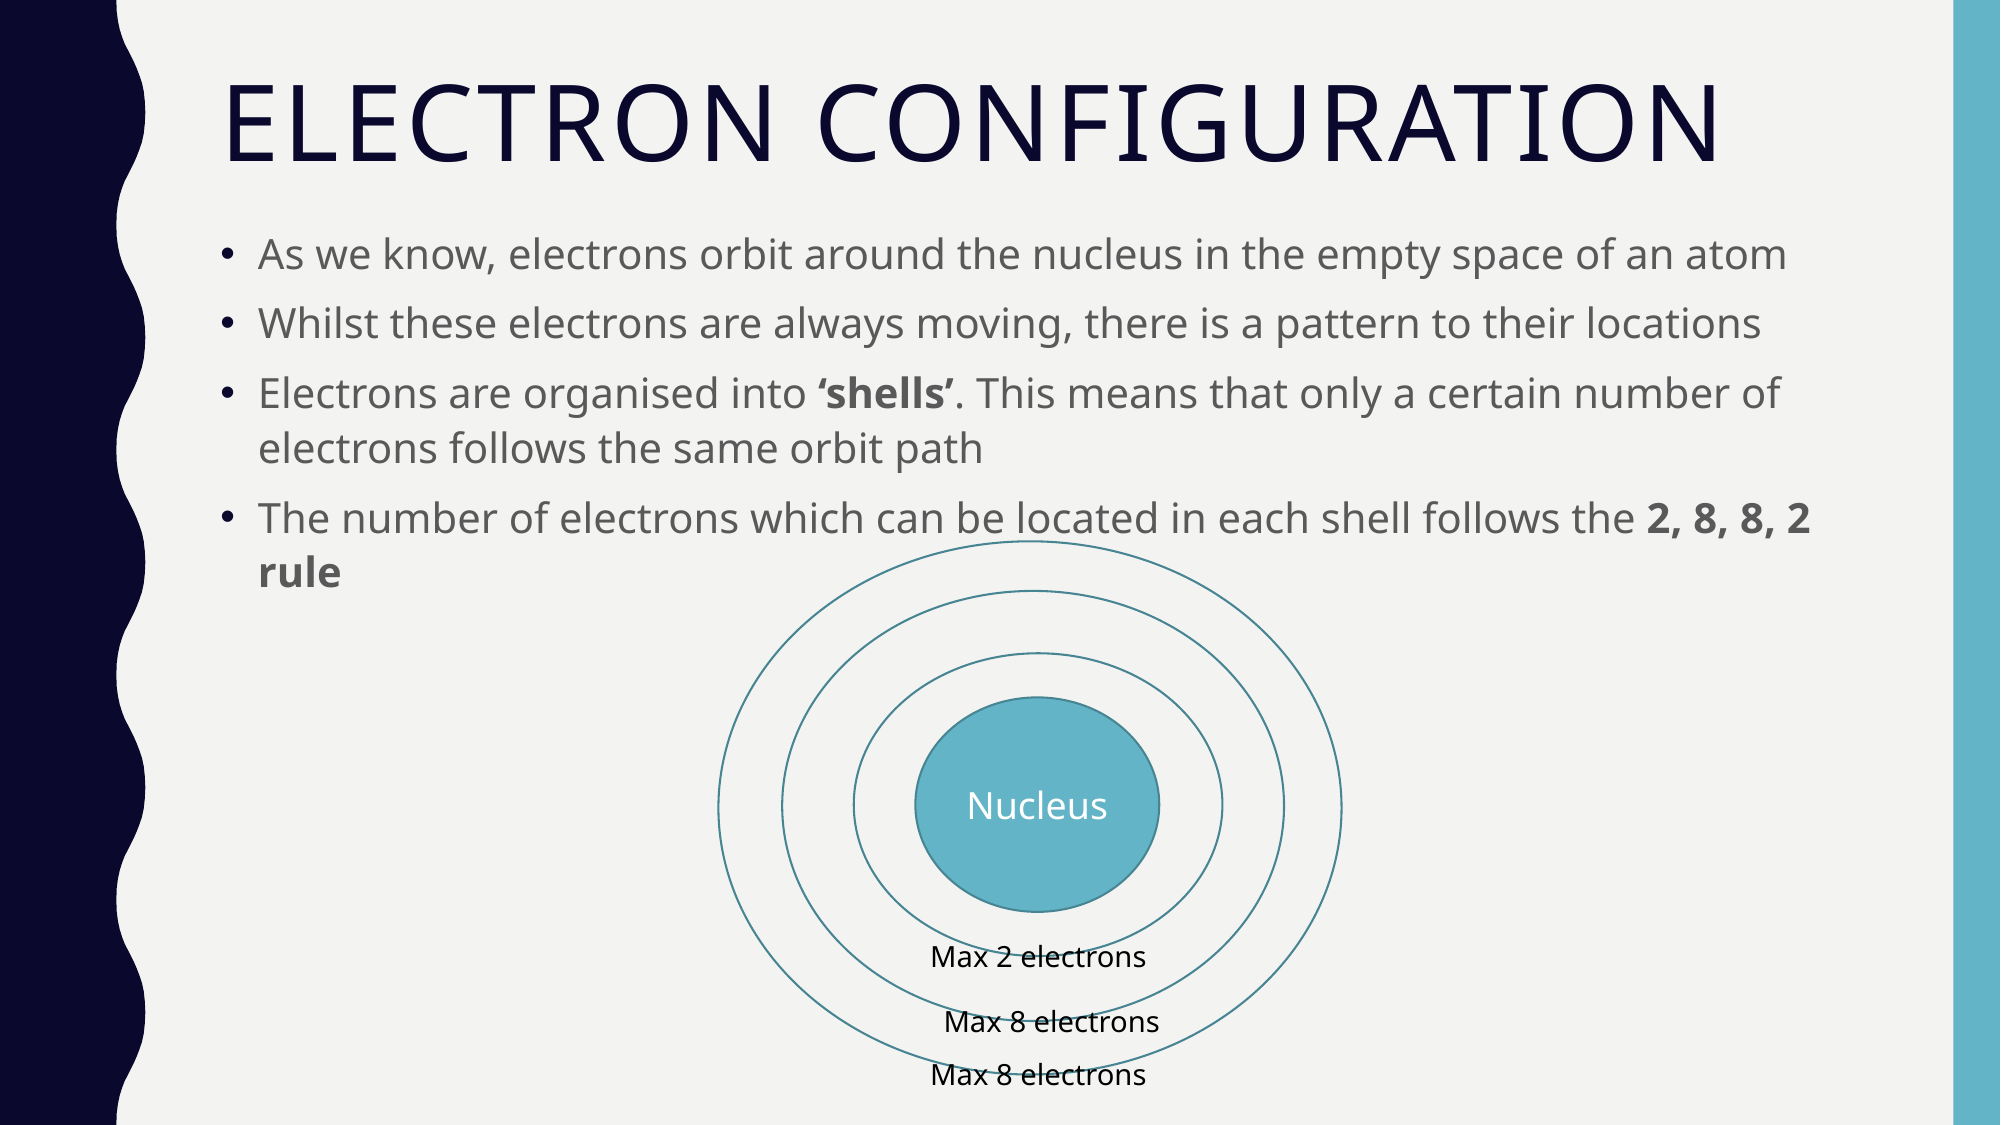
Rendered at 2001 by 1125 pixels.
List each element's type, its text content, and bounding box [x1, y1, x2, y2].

text_box Max 8 electrons [928, 995, 1187, 1046]
list As we know, electrons orbit around the nucleus in the empty space of an atom Whilst these electrons are always moving, there is a pattern to their locations Electrons are organised into ‘shells’. This means that only a certain number of electrons follows the same orbit path The number of electrons which can be located in each shell follows the 2, 8, 8, 2 rule [205, 215, 1875, 805]
text_box [717, 540, 1343, 1057]
text_box Max 2 electrons [915, 930, 1174, 981]
title Electron Configuration [205, 62, 1875, 215]
text_box Max 8 electrons [915, 1049, 1174, 1099]
